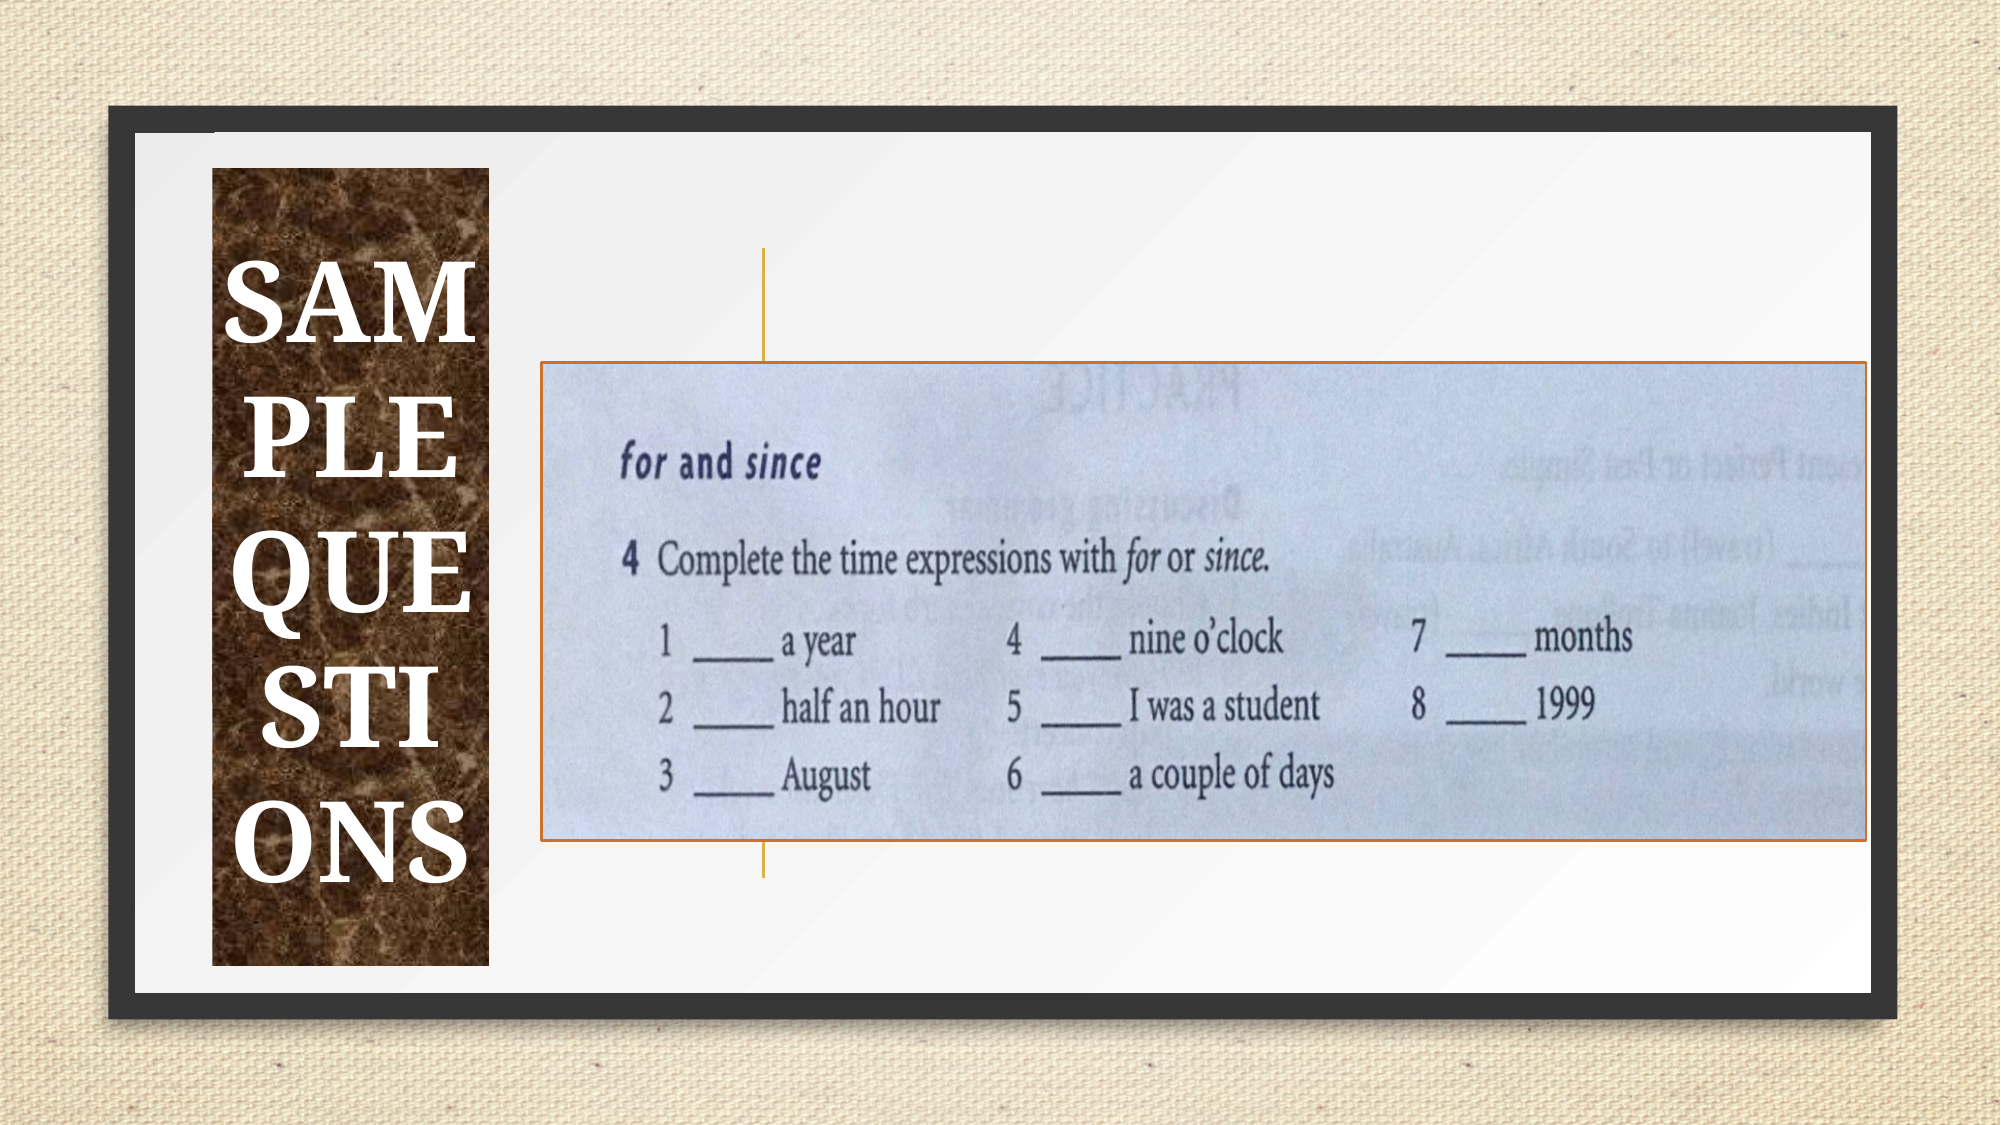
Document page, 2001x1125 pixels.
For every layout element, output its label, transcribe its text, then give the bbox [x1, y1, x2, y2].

text_box [0, 0, 2000, 1125]
text_box [107, 104, 1899, 1021]
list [542, 363, 1865, 840]
text_box [134, 132, 1871, 993]
title SAMPLE QUESTIONS [212, 168, 489, 966]
